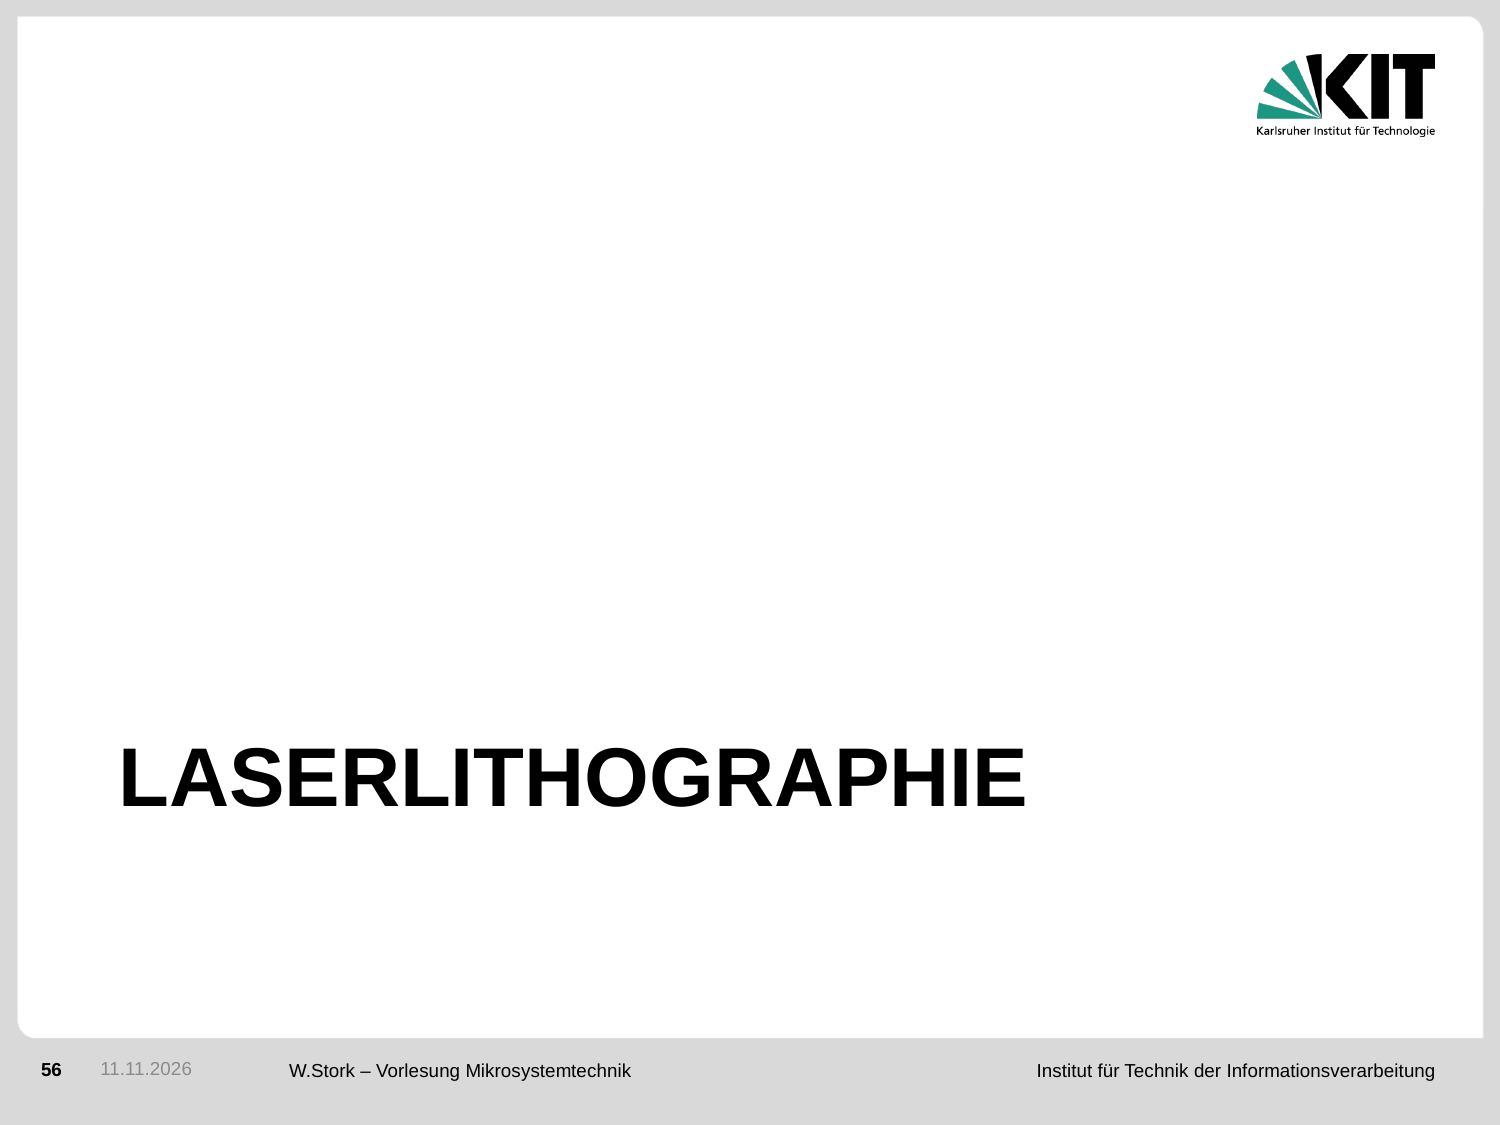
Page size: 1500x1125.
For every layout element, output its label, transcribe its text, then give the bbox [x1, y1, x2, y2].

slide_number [100, 1057, 272, 1117]
title Laserlithographie [118, 722, 1394, 947]
picture [0, 0, 1500, 1125]
